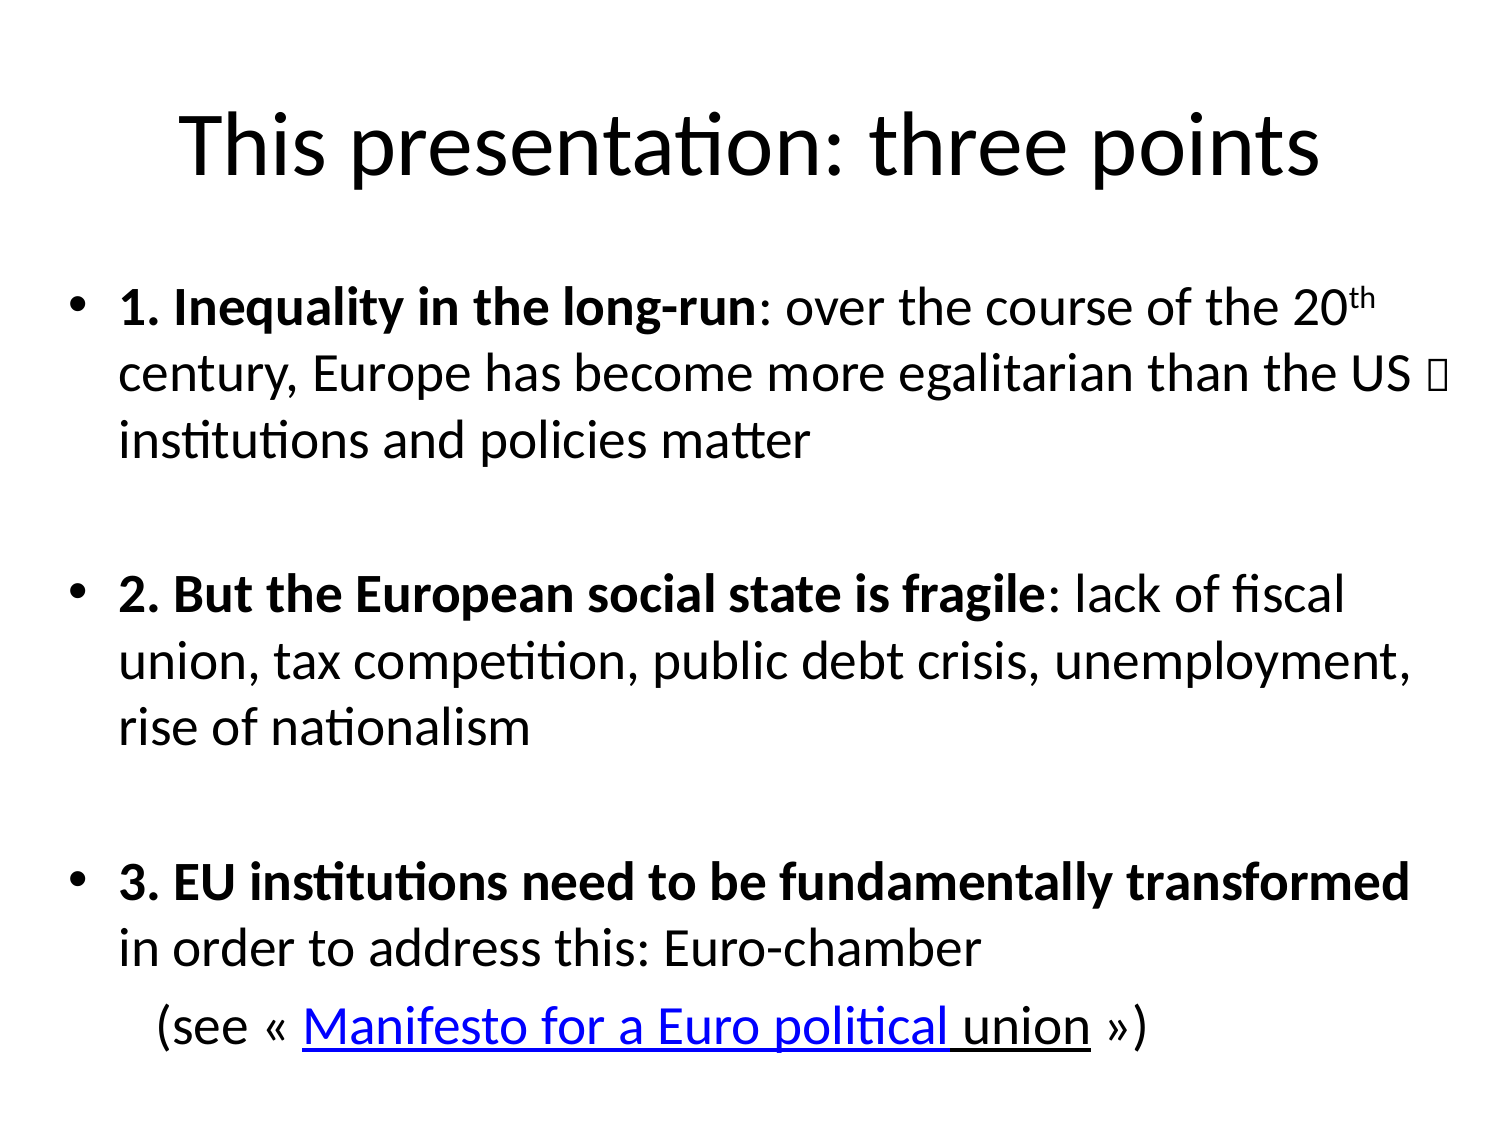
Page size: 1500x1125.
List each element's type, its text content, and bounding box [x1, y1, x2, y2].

list 1. Inequality in the long-run: over the course of the 20th century, Europe has become more egalitarian than the US  institutions and policies matter 2. But the European social state is fragile: lack of fiscal union, tax competition, public debt crisis, unemployment, rise of nationalism 3. EU institutions need to be fundamentally transformed in order to address this: Euro-chamber (see « Manifesto for a Euro political union ») [53, 262, 1471, 1071]
title This presentation: three points [75, 45, 1425, 233]
